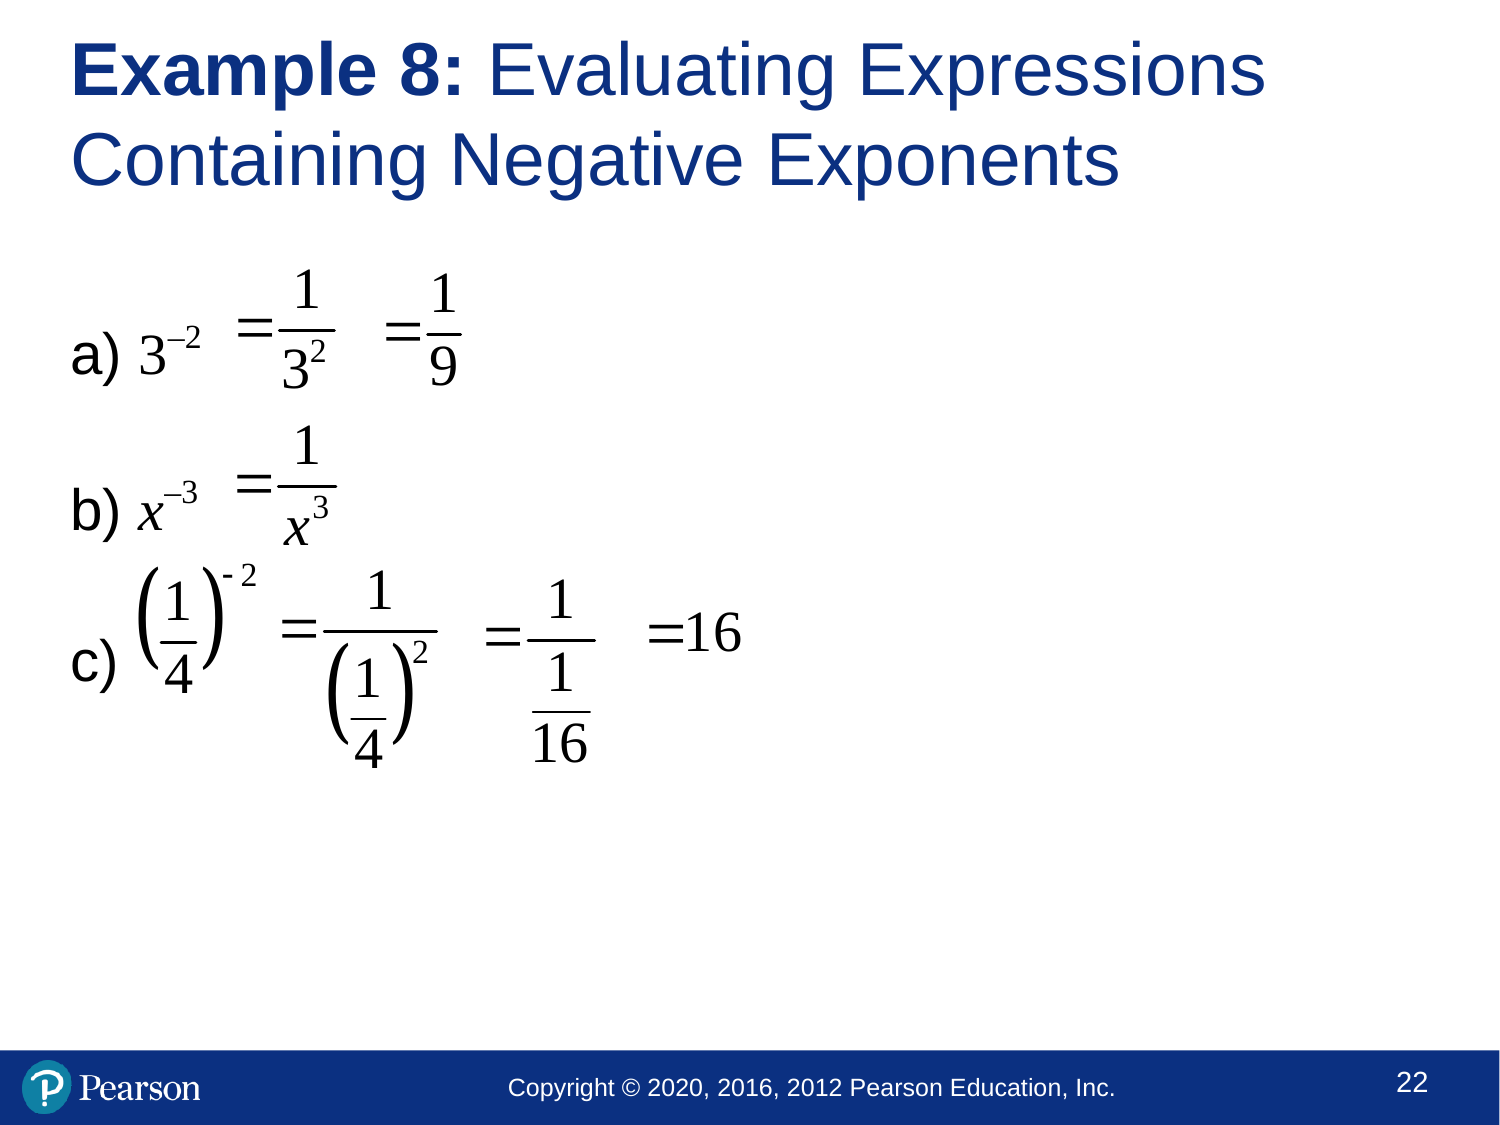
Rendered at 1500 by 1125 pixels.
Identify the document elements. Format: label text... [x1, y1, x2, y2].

title Example 8: Evaluating Expressions Containing Negative Exponents [55, 24, 1425, 197]
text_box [640, 605, 745, 659]
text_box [477, 569, 601, 770]
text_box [134, 554, 262, 704]
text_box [273, 560, 443, 778]
list a) 3–2 b) x–3 c) [55, 235, 1425, 1019]
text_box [228, 259, 340, 396]
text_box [376, 263, 467, 392]
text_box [227, 415, 341, 552]
picture [22, 1060, 200, 1114]
